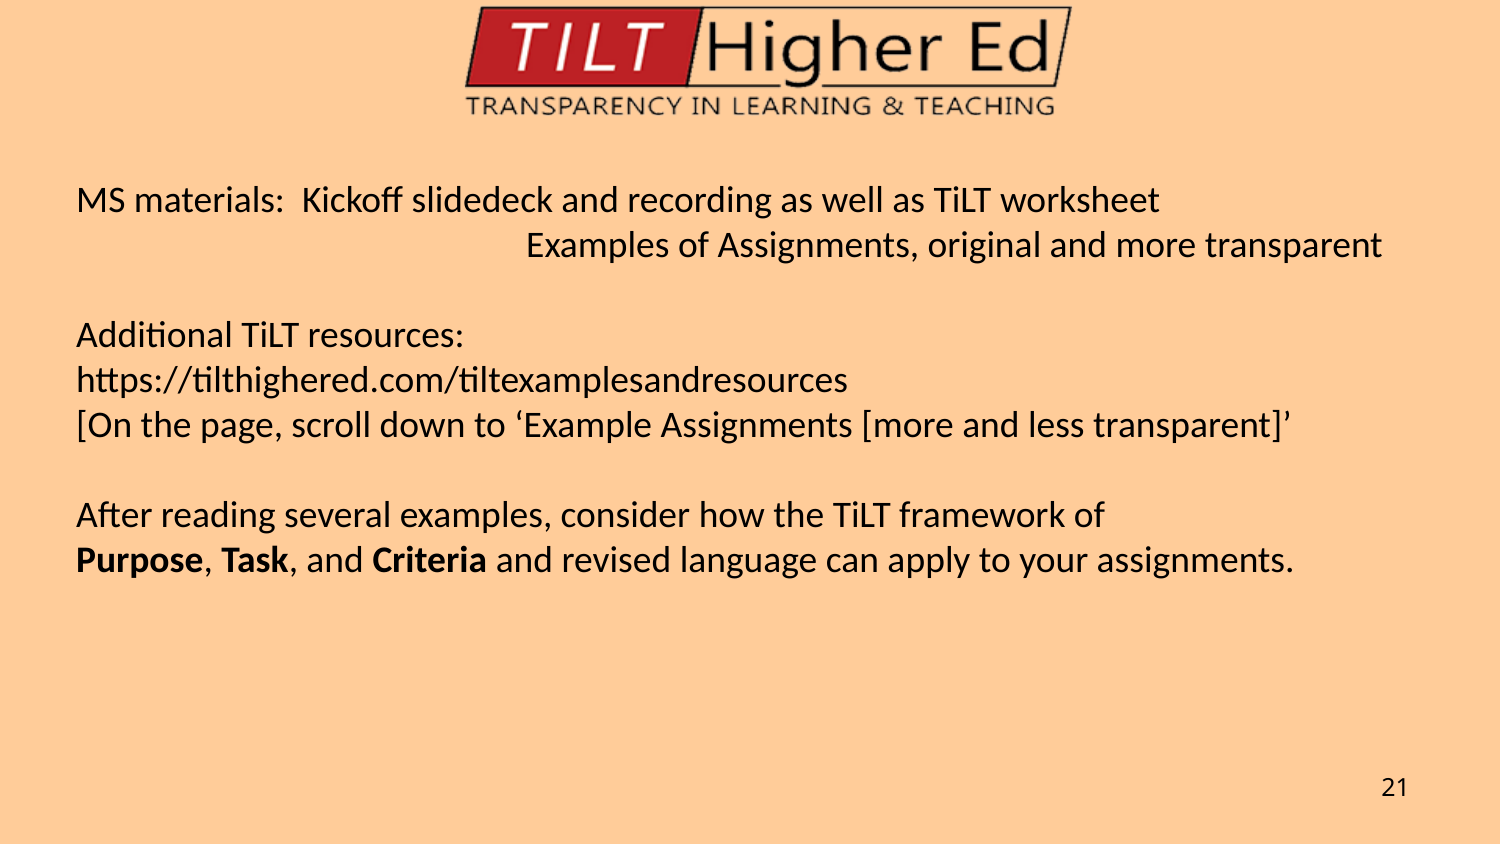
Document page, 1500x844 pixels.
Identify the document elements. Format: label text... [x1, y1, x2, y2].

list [454, 0, 1082, 121]
text_box MS materials: Kickoff slidedeck and recording as well as TiLT worksheet Examples of Assignments, original and more transparent Additional TiLT resources: https://tilthighered.com/tiltexamplesandresources [On the page, scroll down to ‘Example Assignments [more and less transparent]’ After reading several examples, consider how the TiLT framework of Purpose, Task, and Criteria and revised language can apply to your assignments. [61, 167, 1461, 633]
slide_number 21 [1334, 766, 1425, 812]
